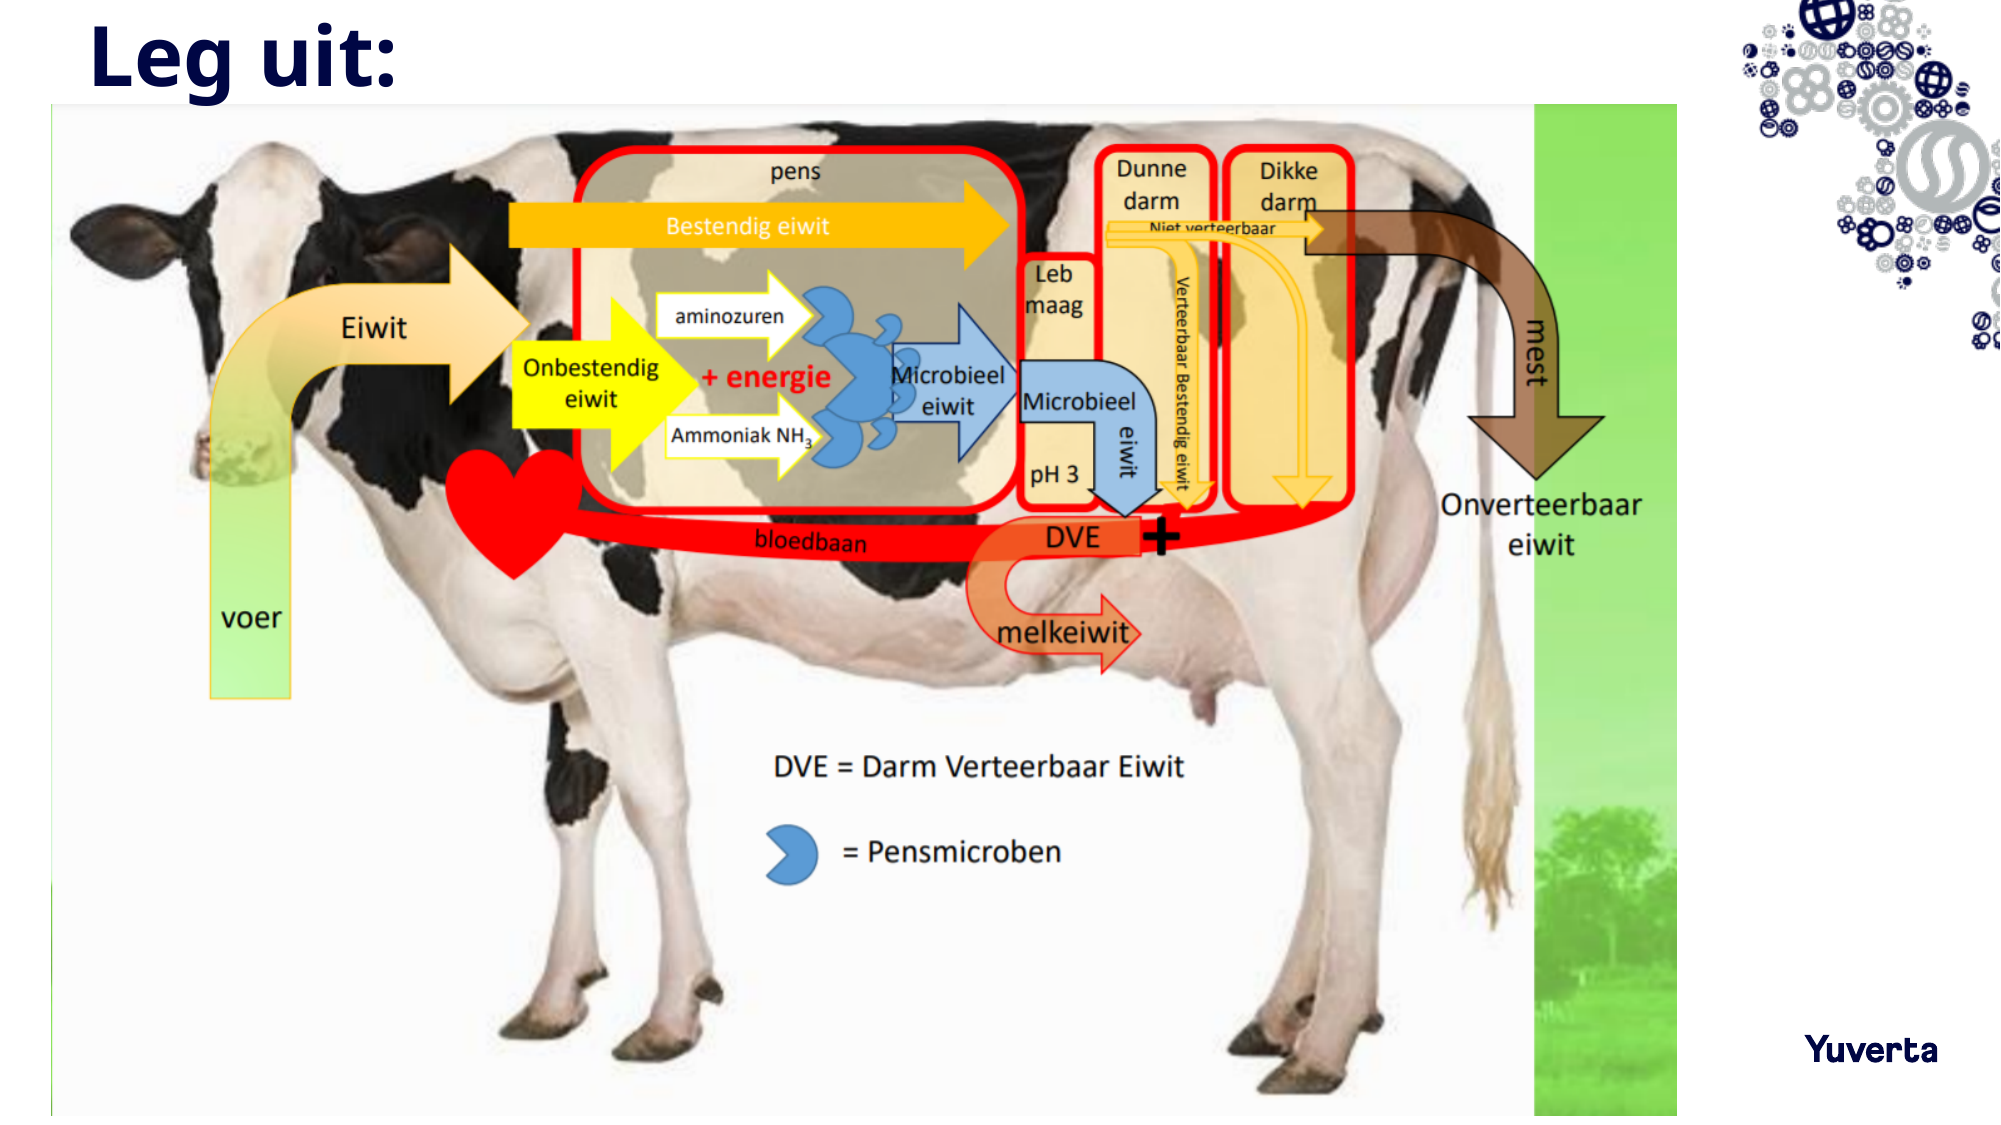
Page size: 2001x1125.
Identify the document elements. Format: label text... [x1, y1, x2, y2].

picture [0, 0, 2000, 1125]
title Leg uit: [87, 8, 1541, 104]
